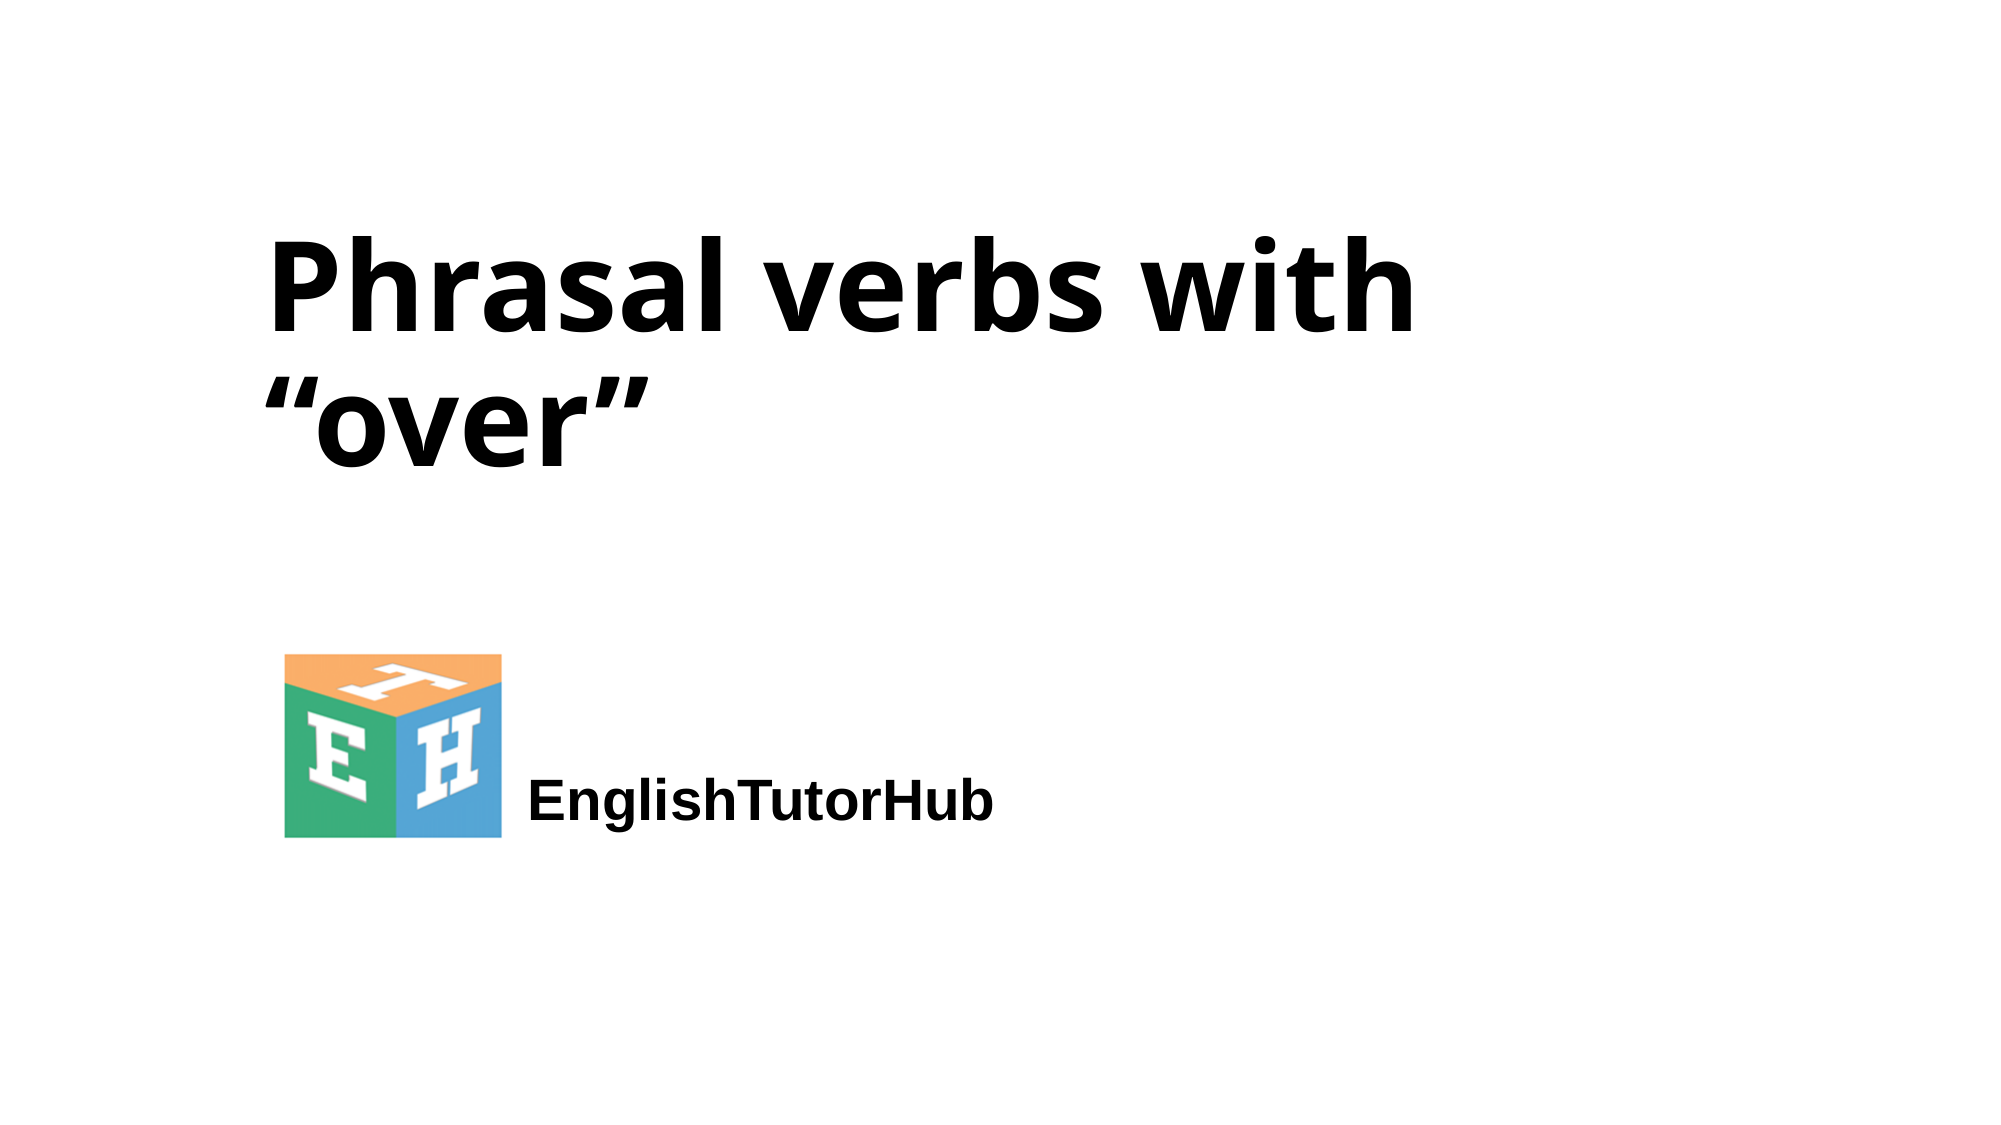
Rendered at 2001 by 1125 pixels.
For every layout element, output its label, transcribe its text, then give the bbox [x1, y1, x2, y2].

title Phrasal verbs with “over” [249, 259, 1750, 652]
picture [276, 651, 510, 841]
text_box EnglishTutorHub [513, 754, 1011, 840]
